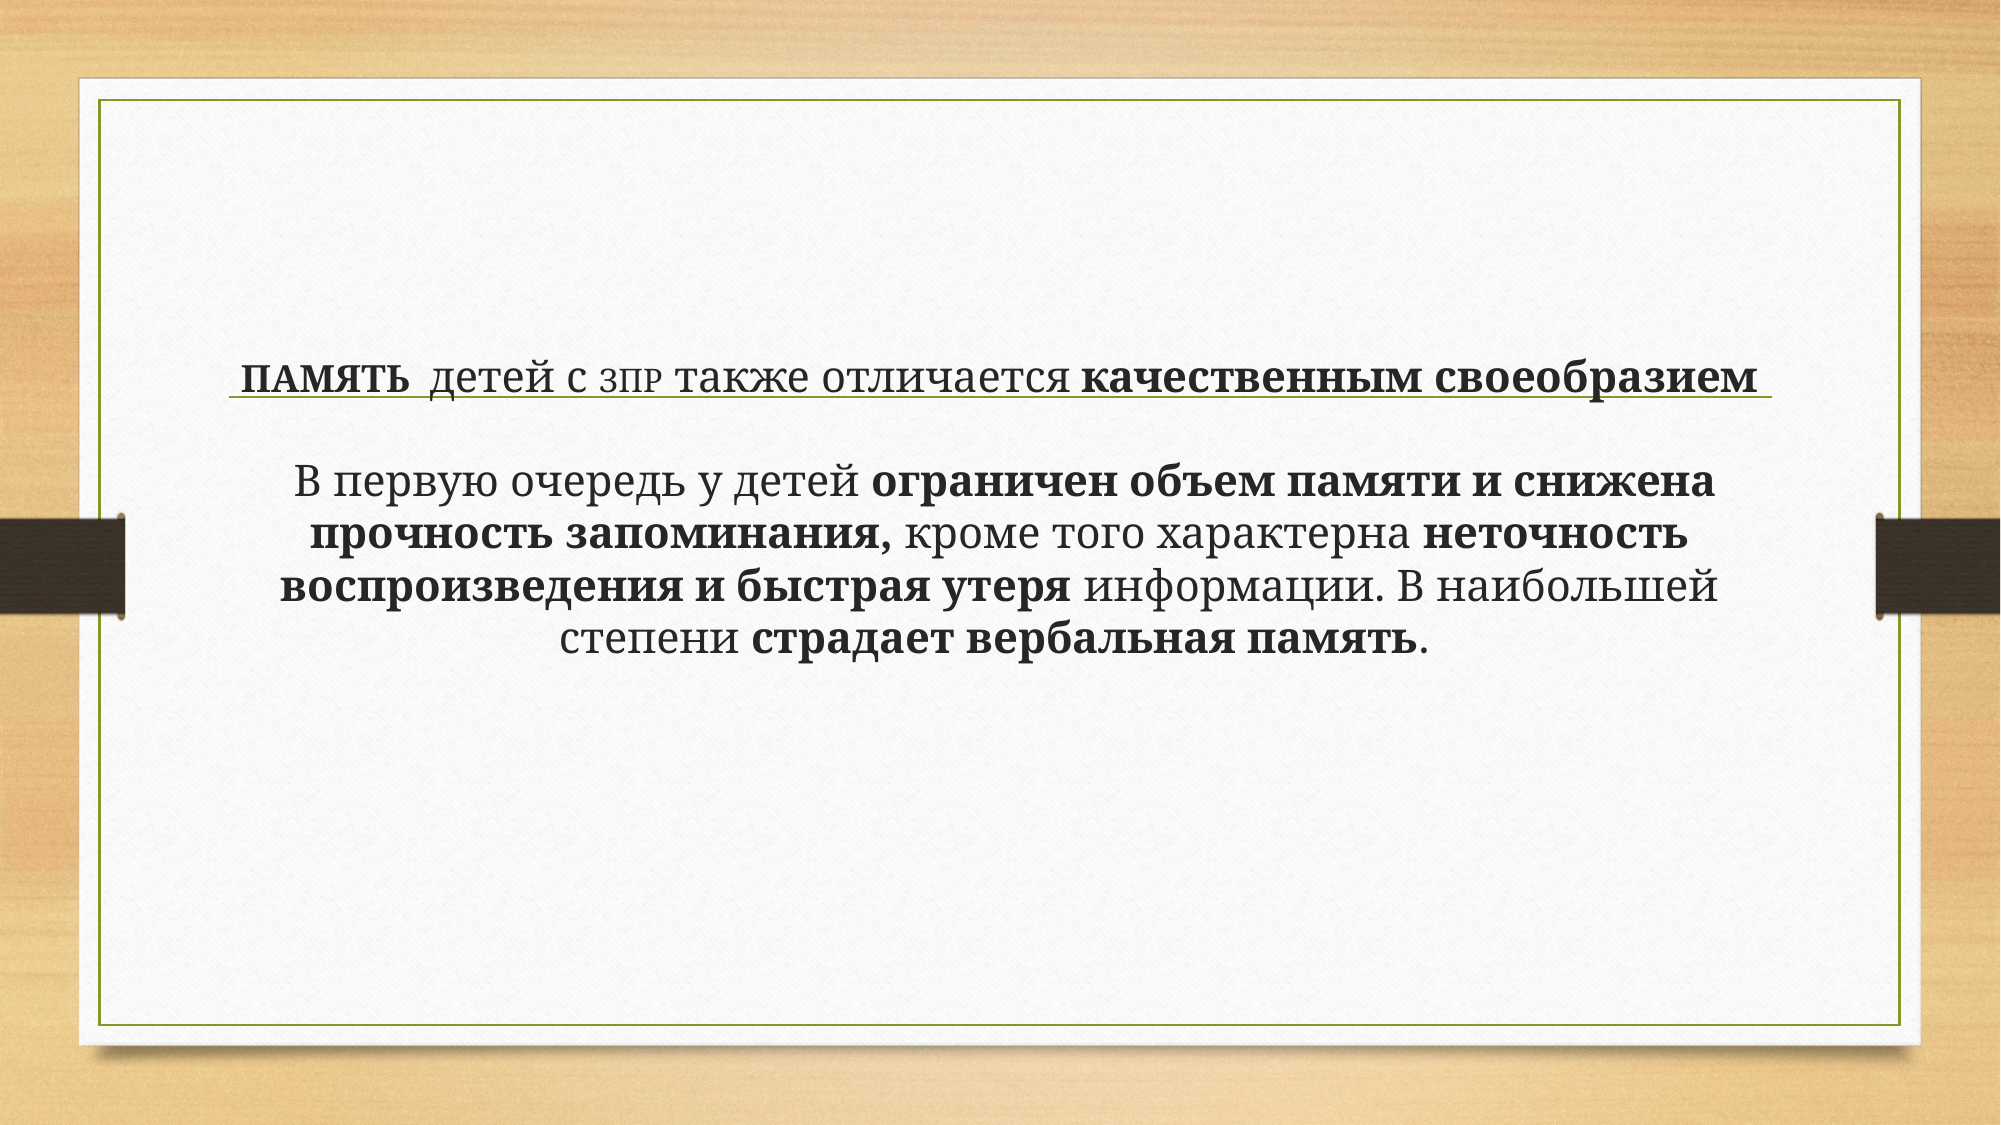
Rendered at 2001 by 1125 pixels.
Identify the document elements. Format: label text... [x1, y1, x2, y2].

title ПАМЯТЬ детей с ЗПР также отличается качественным своеобразием В первую очередь у детей ограничен объем памяти и снижена прочность запоминания, кроме того характерна неточность воспроизведения и быстрая утеря информации. В наибольшей степени страдает вербальная память. [212, 160, 1788, 903]
picture [0, 0, 2001, 1125]
